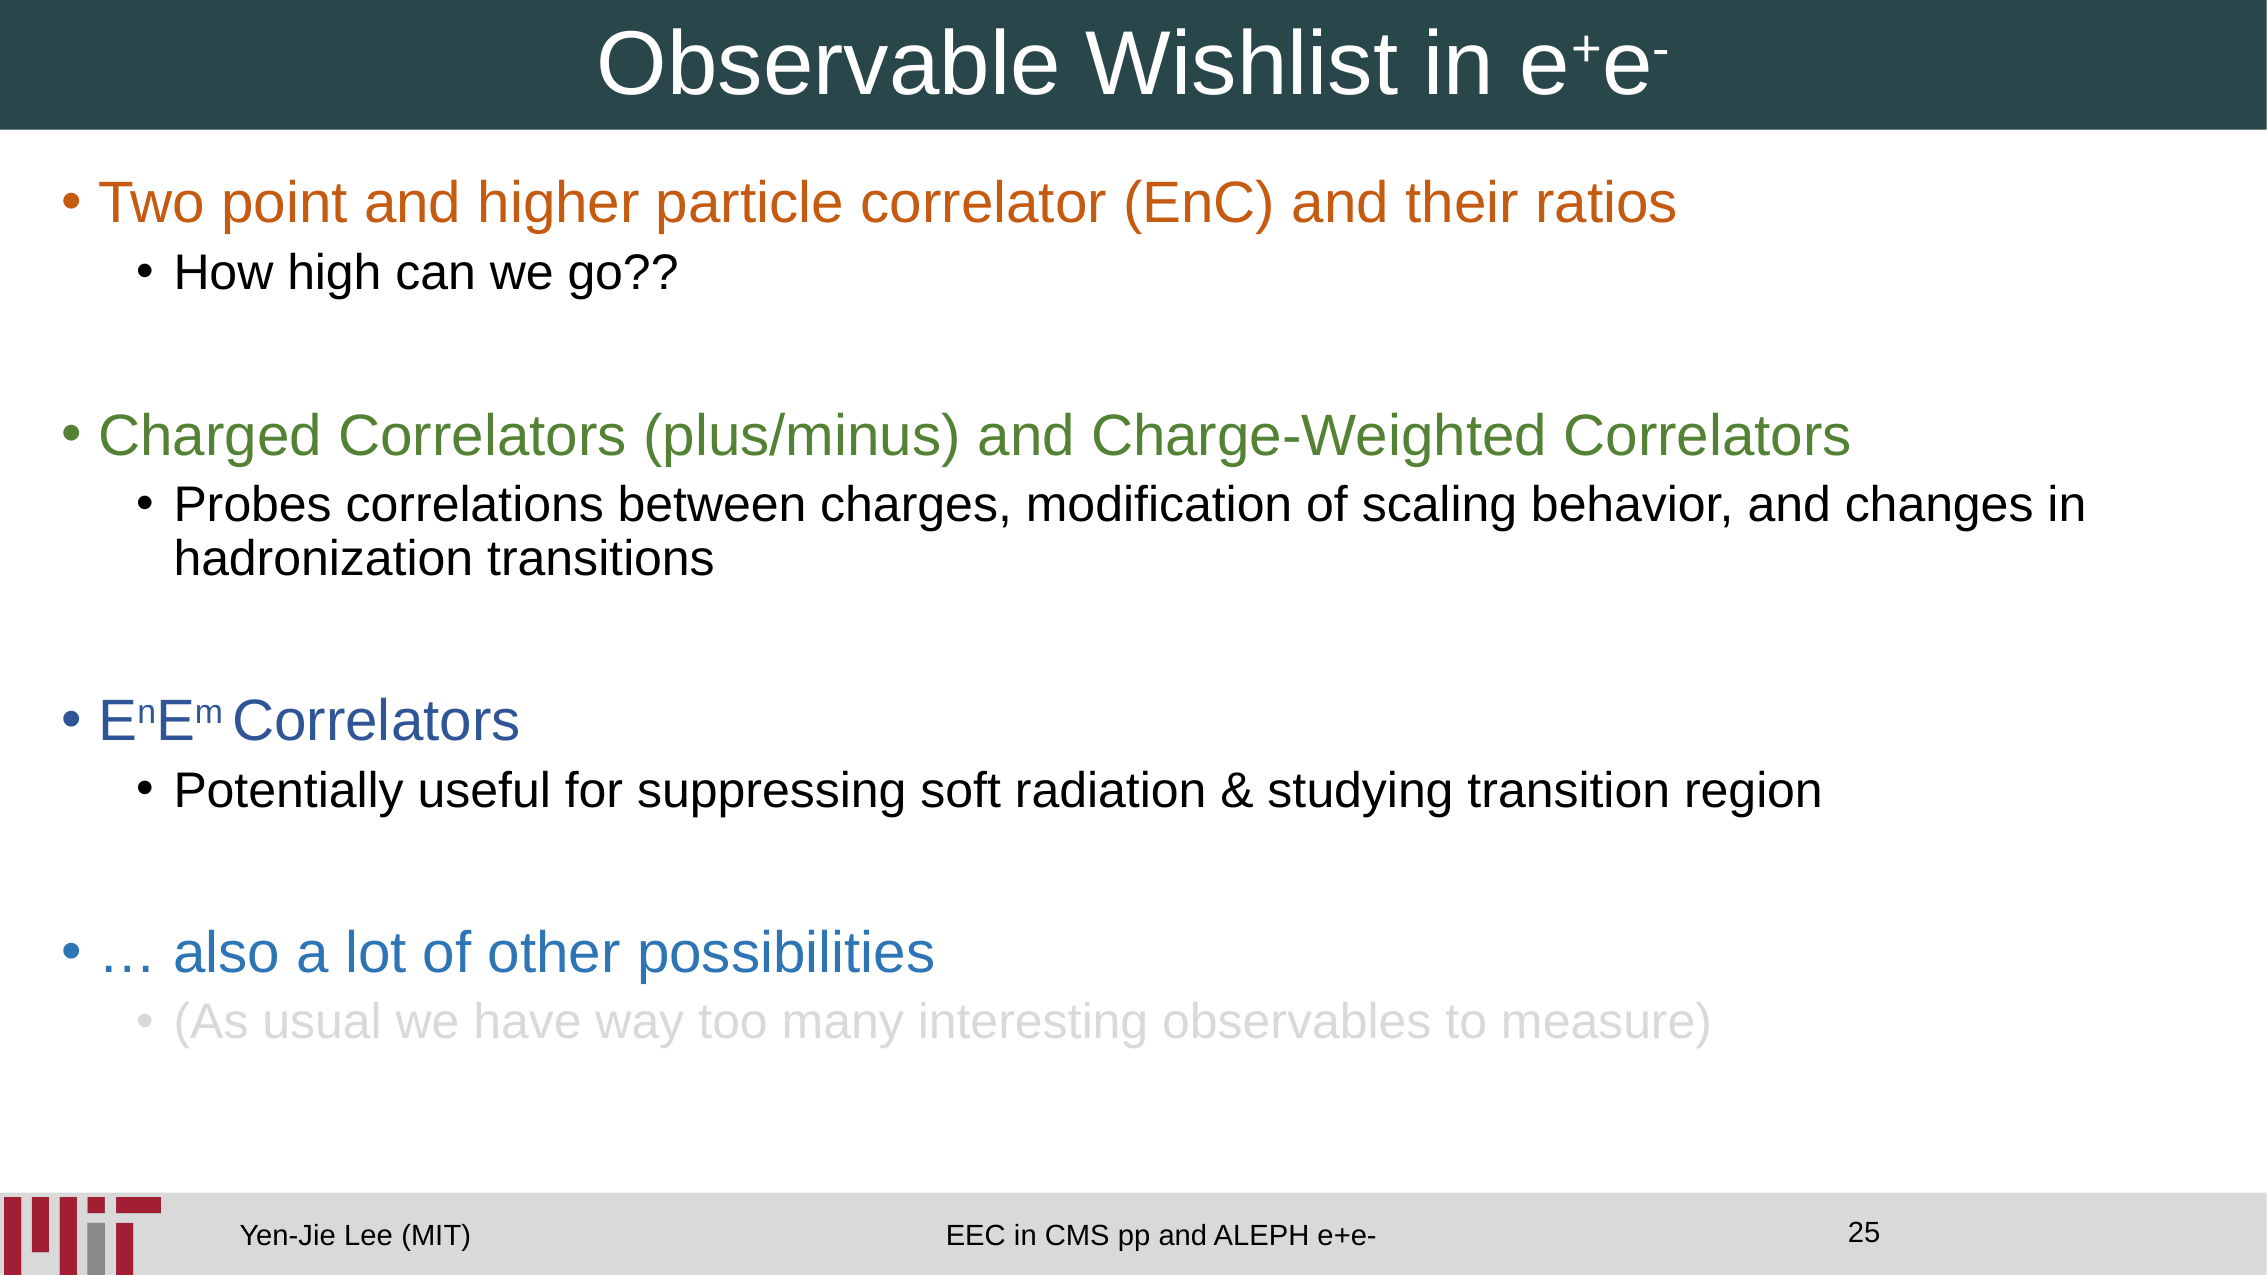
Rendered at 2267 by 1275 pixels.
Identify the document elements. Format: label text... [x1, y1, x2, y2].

title Observable Wishlist in e+e- [0, 0, 2267, 130]
slide_number 25 [1831, 1192, 2040, 1270]
text_box Two point and higher particle correlator (EnC) and their ratios How high can we go?? Charged Correlators (plus/minus) and Charge-Weighted Correlators Probes correlations between charges, modification of scaling behavior, and changes in hadronization transitions EnEm Correlators Potentially useful for suppressing soft radiation & studying transition region … also a lot of other possibilities (As usual we have way too many interesting observables to measure) [46, 165, 2254, 1149]
picture [4, 1197, 161, 1275]
footer EEC in CMS pp and ALEPH e+e- [567, 1195, 1756, 1273]
